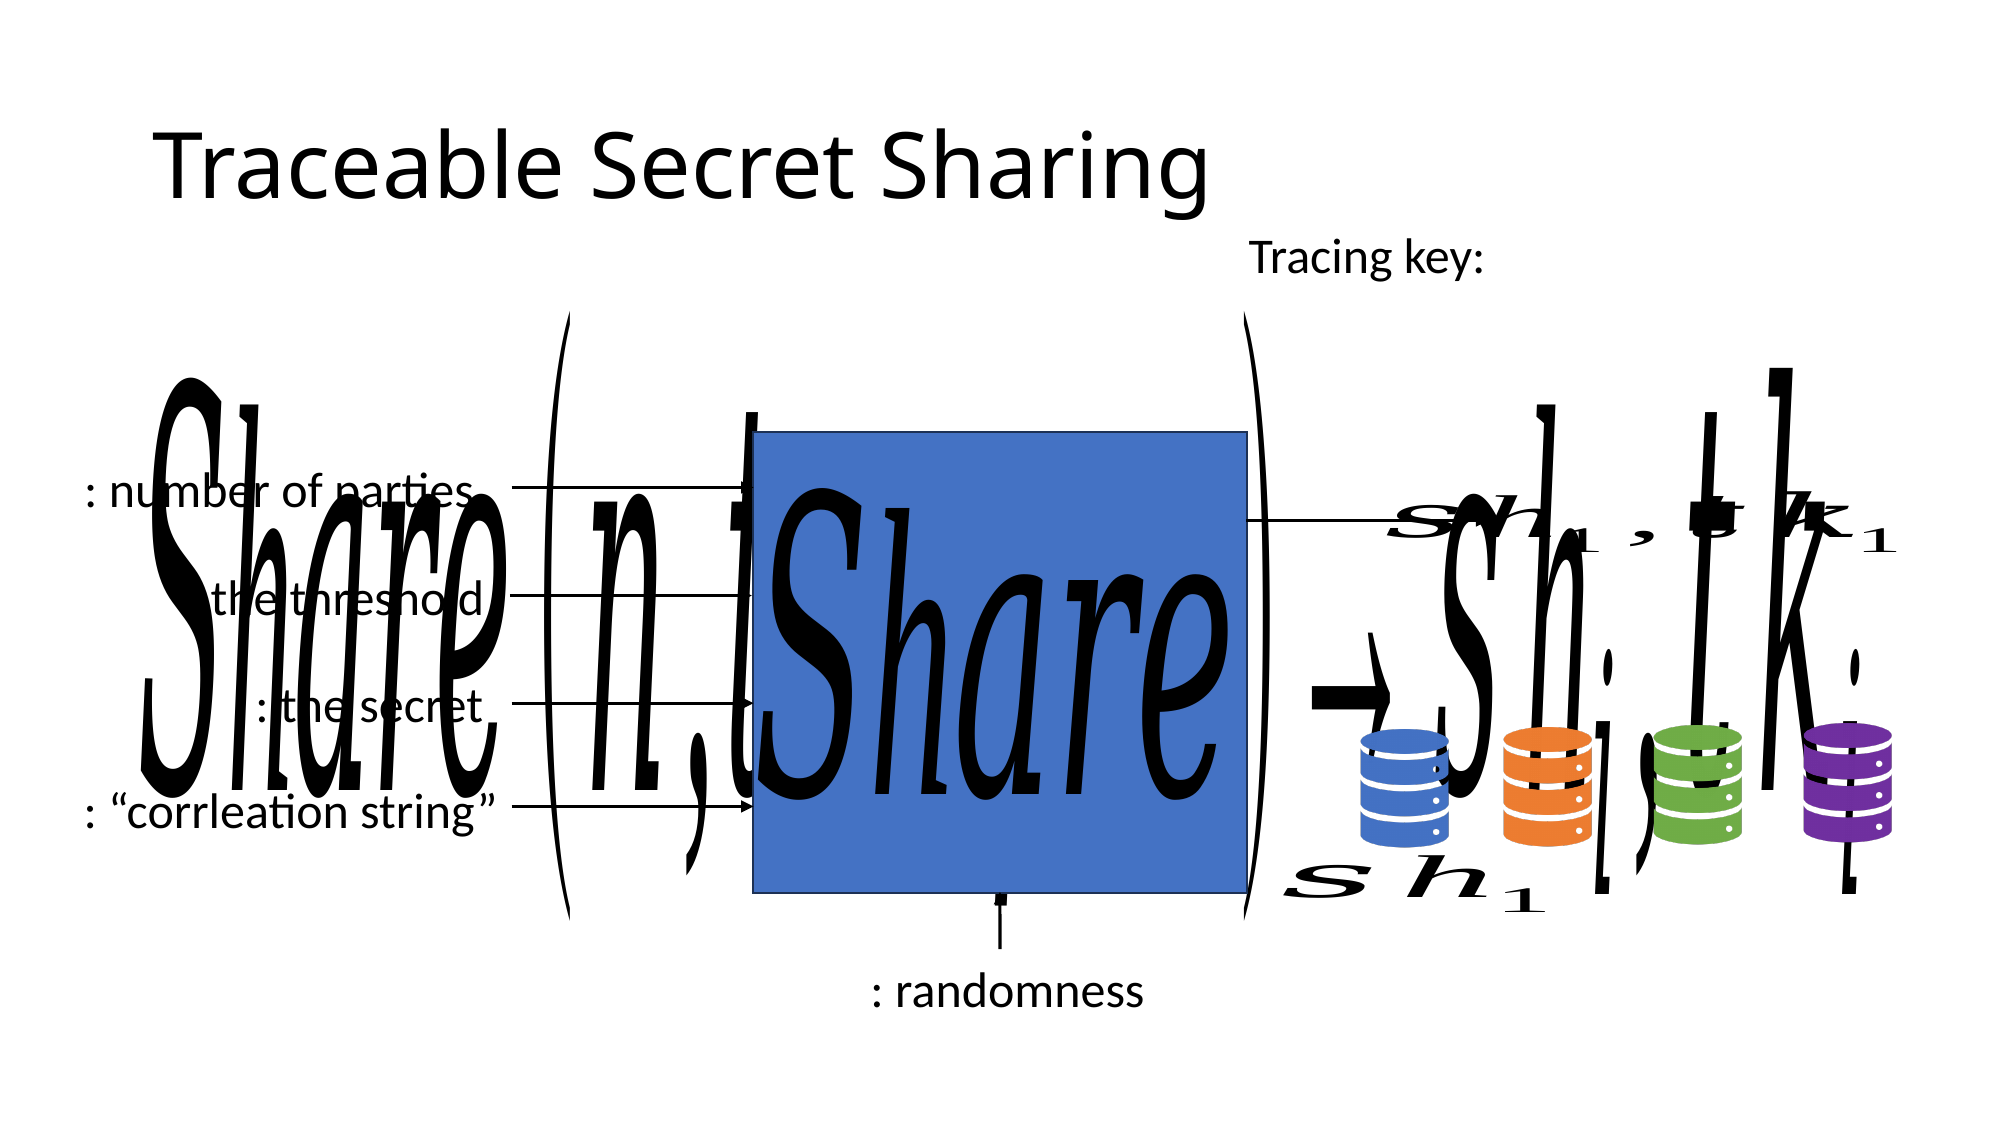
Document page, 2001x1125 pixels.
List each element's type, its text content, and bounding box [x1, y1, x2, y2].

picture [1329, 707, 1923, 864]
title Traceable Secret Sharing [137, 59, 1863, 278]
